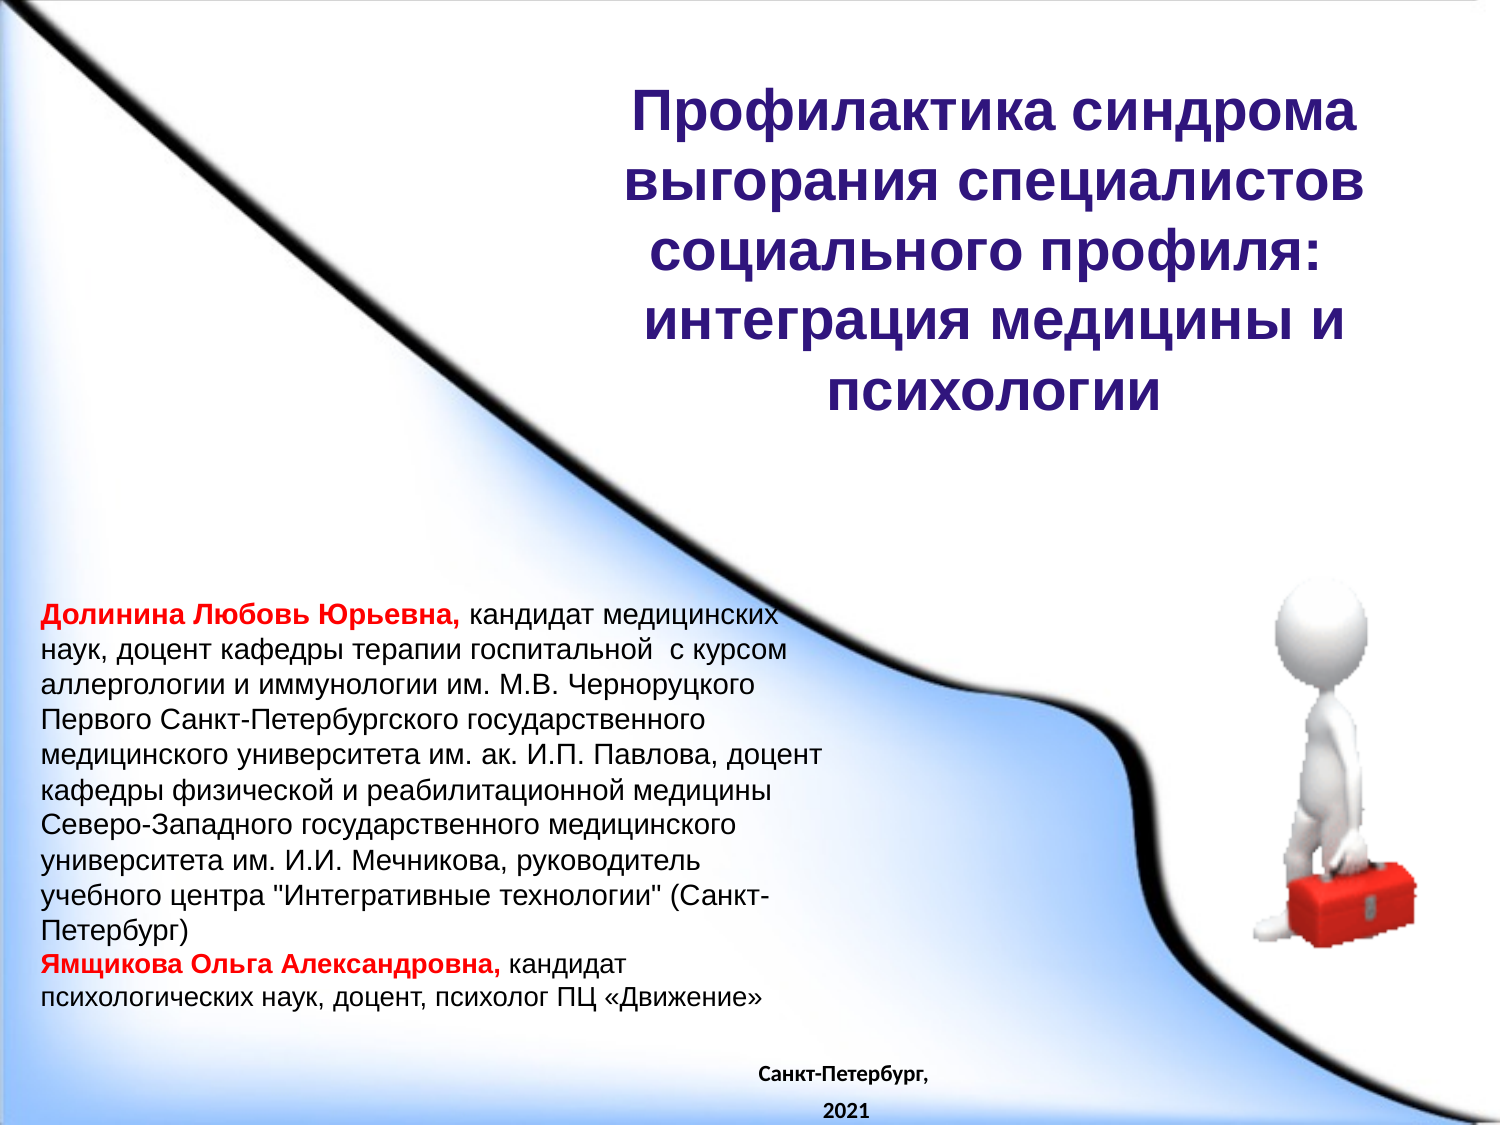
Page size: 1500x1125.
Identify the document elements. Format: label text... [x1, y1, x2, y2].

text_box Профилактика синдрома выгорания специалистов социального профиля: интеграция медицины и психологии [523, 64, 1466, 430]
subtitle Санкт-Петербург, 2021 [721, 917, 972, 1125]
picture [0, 0, 1500, 1125]
title Долинина Любовь Юрьевна, кандидат медицинских наук, доцент кафедры терапии госпитальной с курсом аллергологии и иммунологии им. М.В. Черноруцкого Первого Санкт-Петербургского государственного медицинского университета им. ак. И.П. Павлова, доцент кафедры физической и реабилитационной медицины Северо-Западного государственного медицинского университета им. И.И. Мечникова, руководитель учебного центра "Интегративные технологии" (Санкт-Петербург) Ямщикова Ольга Александровна, кандидат психологических наук, доцент, психолог ПЦ «Движение» [25, 546, 847, 1125]
